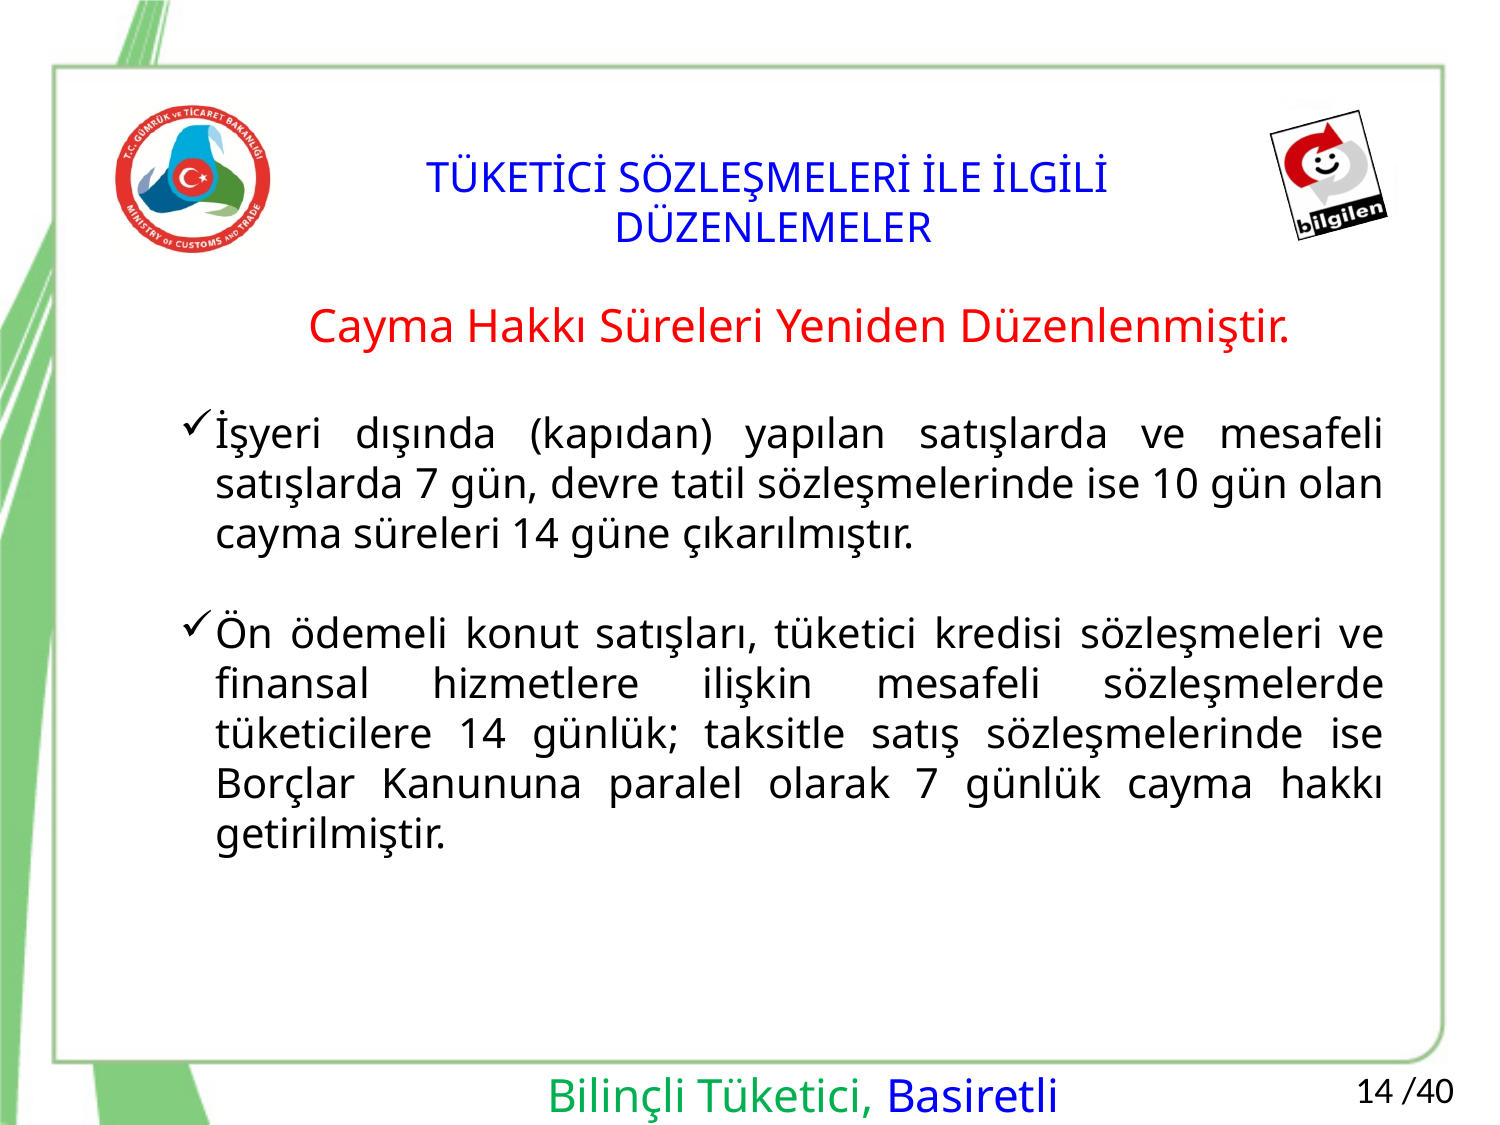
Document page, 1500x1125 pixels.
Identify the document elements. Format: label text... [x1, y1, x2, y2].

text_box TÜKETİCİ SÖZLEŞMELERİ İLE İLGİLİ DÜZENLEMELER [47, 93, 1500, 361]
picture [921, 1100, 933, 1109]
picture [729, 1099, 741, 1109]
text_box Cayma Hakkı Süreleri Yeniden Düzenlenmiştir. İşyeri dışında (kapıdan) yapılan satışlarda ve mesafeli satışlarda 7 gün, devre tatil sözleşmelerinde ise 10 gün olan cayma süreleri 14 güne çıkarılmıştır. Ön ödemeli konut satışları, tüketici kredisi sözleşmeleri ve finansal hizmetlere ilişkin mesafeli sözleşmelerde tüketicilere 14 günlük; taksitle satış sözleşmelerinde ise Borçlar Kanununa paralel olarak 7 günlük cayma hakkı getirilmiştir. [53, 361, 1400, 1099]
picture [556, 1099, 570, 1109]
picture [0, 0, 1500, 1125]
picture [895, 1099, 909, 1109]
